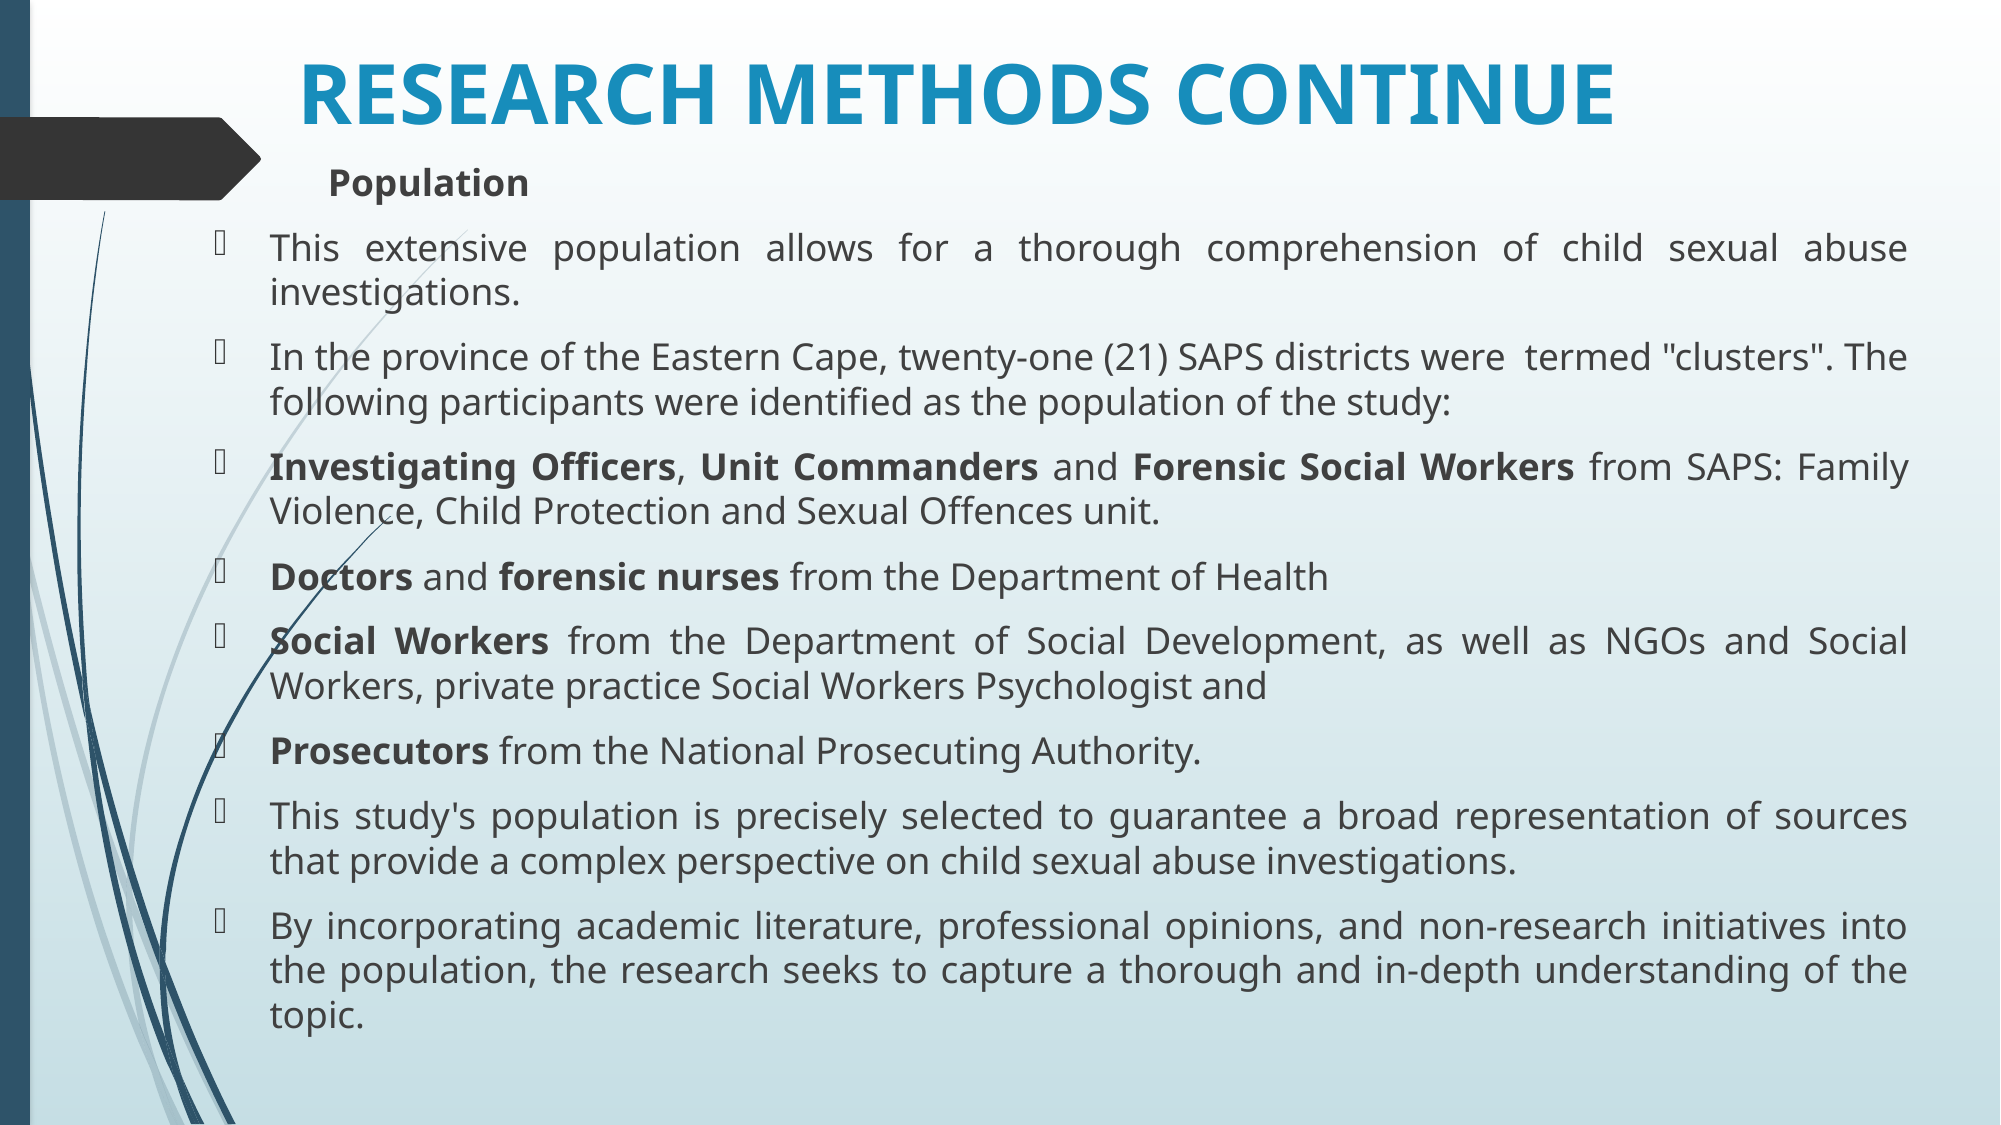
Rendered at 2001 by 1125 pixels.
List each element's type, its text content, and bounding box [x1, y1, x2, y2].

list Population This extensive population allows for a thorough comprehension of child sexual abuse investigations. In the province of the Eastern Cape, twenty-one (21) SAPS districts were termed "clusters". The following participants were identified as the population of the study: Investigating Officers, Unit Commanders and Forensic Social Workers from SAPS: Family Violence, Child Protection and Sexual Offences unit. Doctors and forensic nurses from the Department of Health Social Workers from the Department of Social Development, as well as NGOs and Social Workers, private practice Social Workers Psychologist and Prosecutors from the National Prosecuting Authority. This study's population is precisely selected to guarantee a broad representation of sources that provide a complex perspective on child sexual abuse investigations. By incorporating academic literature, professional opinions, and non-research initiatives into the population, the research seeks to capture a thorough and in-depth understanding of the topic. [198, 151, 1924, 1048]
title RESEARCH METHODS CONTINUE [278, 33, 1637, 151]
